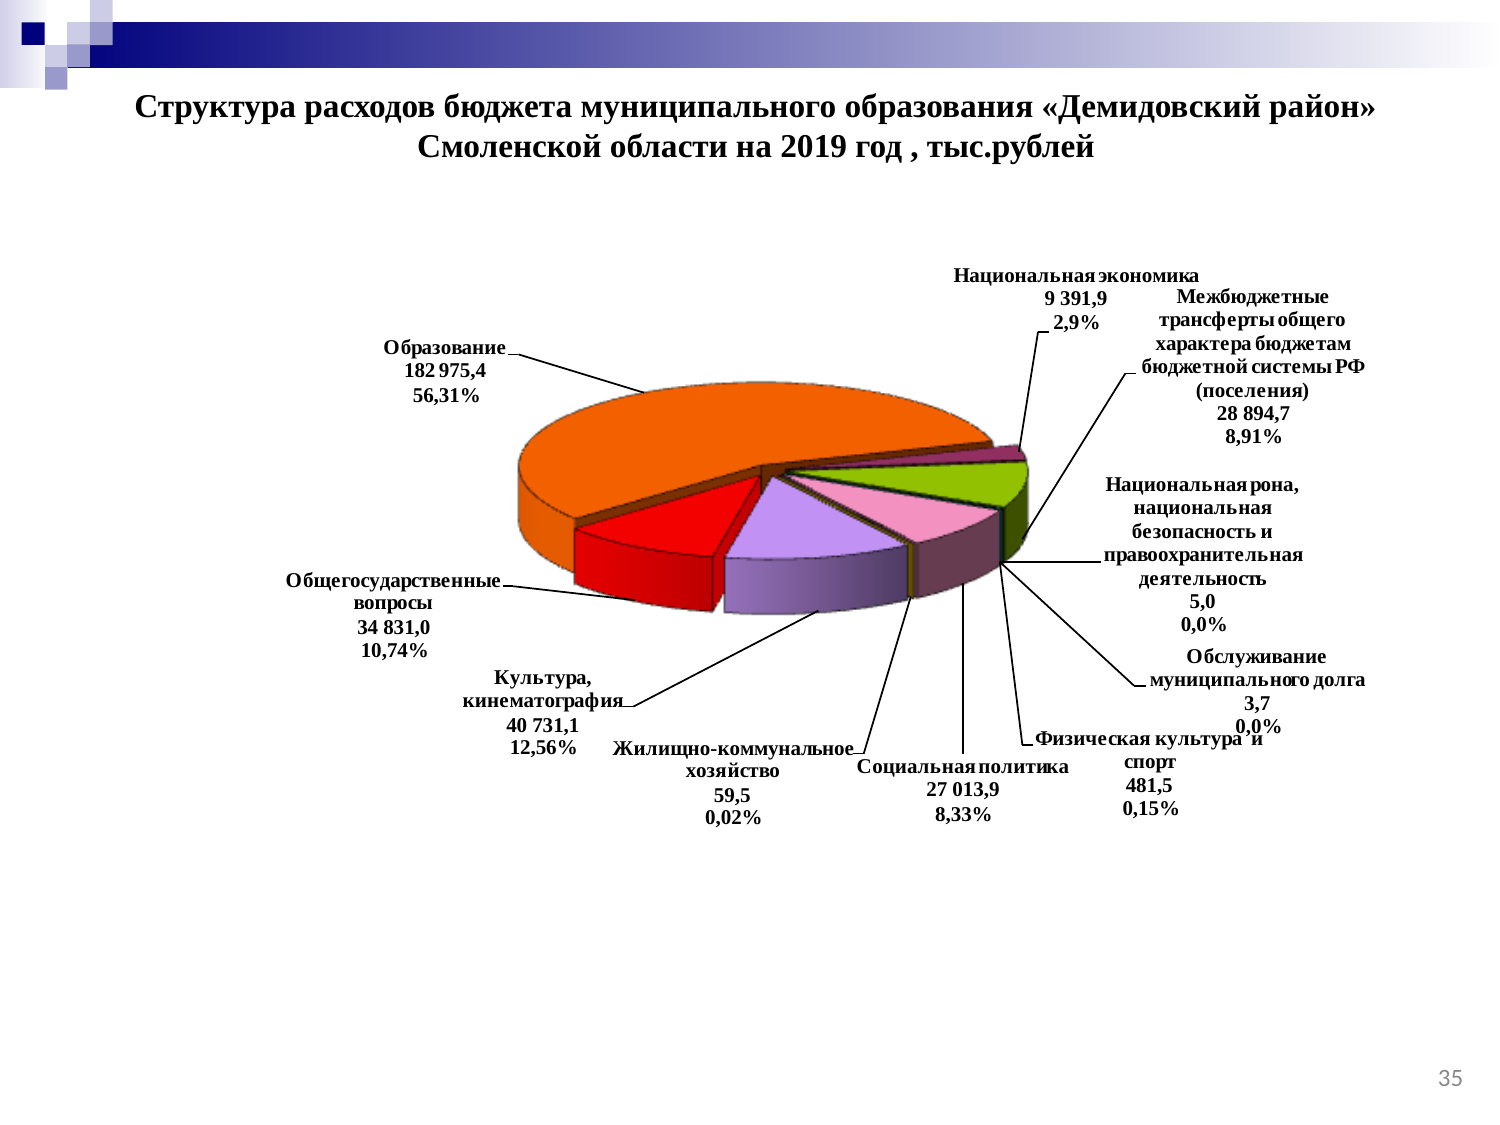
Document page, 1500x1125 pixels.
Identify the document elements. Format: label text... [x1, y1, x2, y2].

text_box 35 [1328, 1046, 1479, 1107]
text_box Структура расходов бюджета муниципального образования «Демидовский район» Смоленской области на 2019 год , тыс.рублей [100, 77, 1413, 172]
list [67, 246, 1381, 849]
